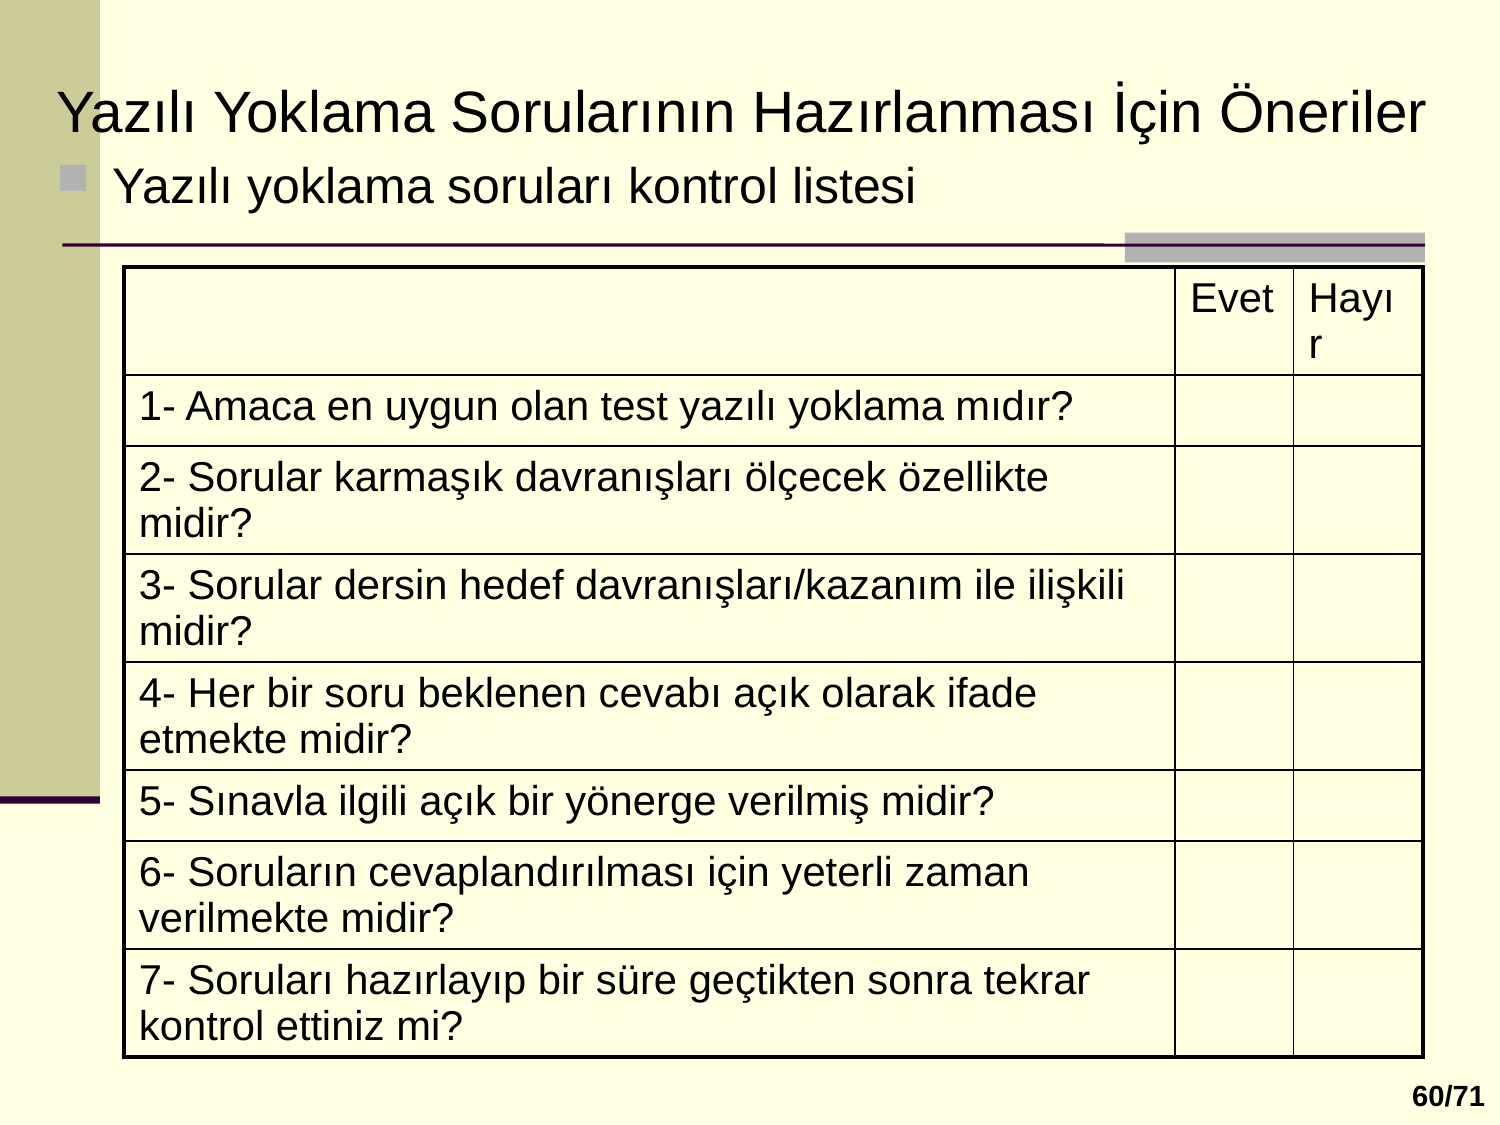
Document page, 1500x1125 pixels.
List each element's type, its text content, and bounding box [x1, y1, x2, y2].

table_cell [1176, 555, 1293, 661]
table_cell 6- Soruların cevaplandırılması için yeterli zaman verilmekte midir? [126, 842, 1174, 948]
table_cell [1294, 555, 1421, 661]
table_cell 5- Sınavla ilgili açık bir yönerge verilmiş midir? [126, 771, 1174, 840]
table_cell 1- Amaca en uygun olan test yazılı yoklama mıdır? [126, 376, 1174, 445]
table_header Evet [1176, 269, 1293, 374]
table_cell [1176, 950, 1293, 1055]
table_cell [1176, 771, 1293, 840]
table_cell [1294, 376, 1421, 445]
table_header [126, 269, 1174, 374]
table_cell [1176, 447, 1293, 553]
table_cell [1176, 663, 1293, 769]
table_cell 4- Her bir soru beklenen cevabı açık olarak ifade etmekte midir? [126, 663, 1174, 769]
table_cell [1294, 950, 1421, 1055]
table_cell [1294, 771, 1421, 840]
table_header Hayır [1294, 269, 1421, 374]
list Yazılı Yoklama Sorularının Hazırlanması İçin Öneriler Yazılı yoklama soruları kontrol listesi [40, 66, 1471, 232]
table_cell [1176, 376, 1293, 445]
table_cell 2- Sorular karmaşık davranışları ölçecek özellikte midir? [126, 447, 1174, 553]
table_cell 3- Sorular dersin hedef davranışları/kazanım ile ilişkili midir? [126, 555, 1174, 661]
table_cell [1294, 663, 1421, 769]
table_cell [1176, 842, 1293, 948]
table_cell 7- Soruları hazırlayıp bir süre geçtikten sonra tekrar kontrol ettiniz mi? [126, 950, 1174, 1055]
text_box 60/71 [1376, 1070, 1500, 1120]
table_cell [1294, 447, 1421, 553]
table_cell [1294, 842, 1421, 948]
